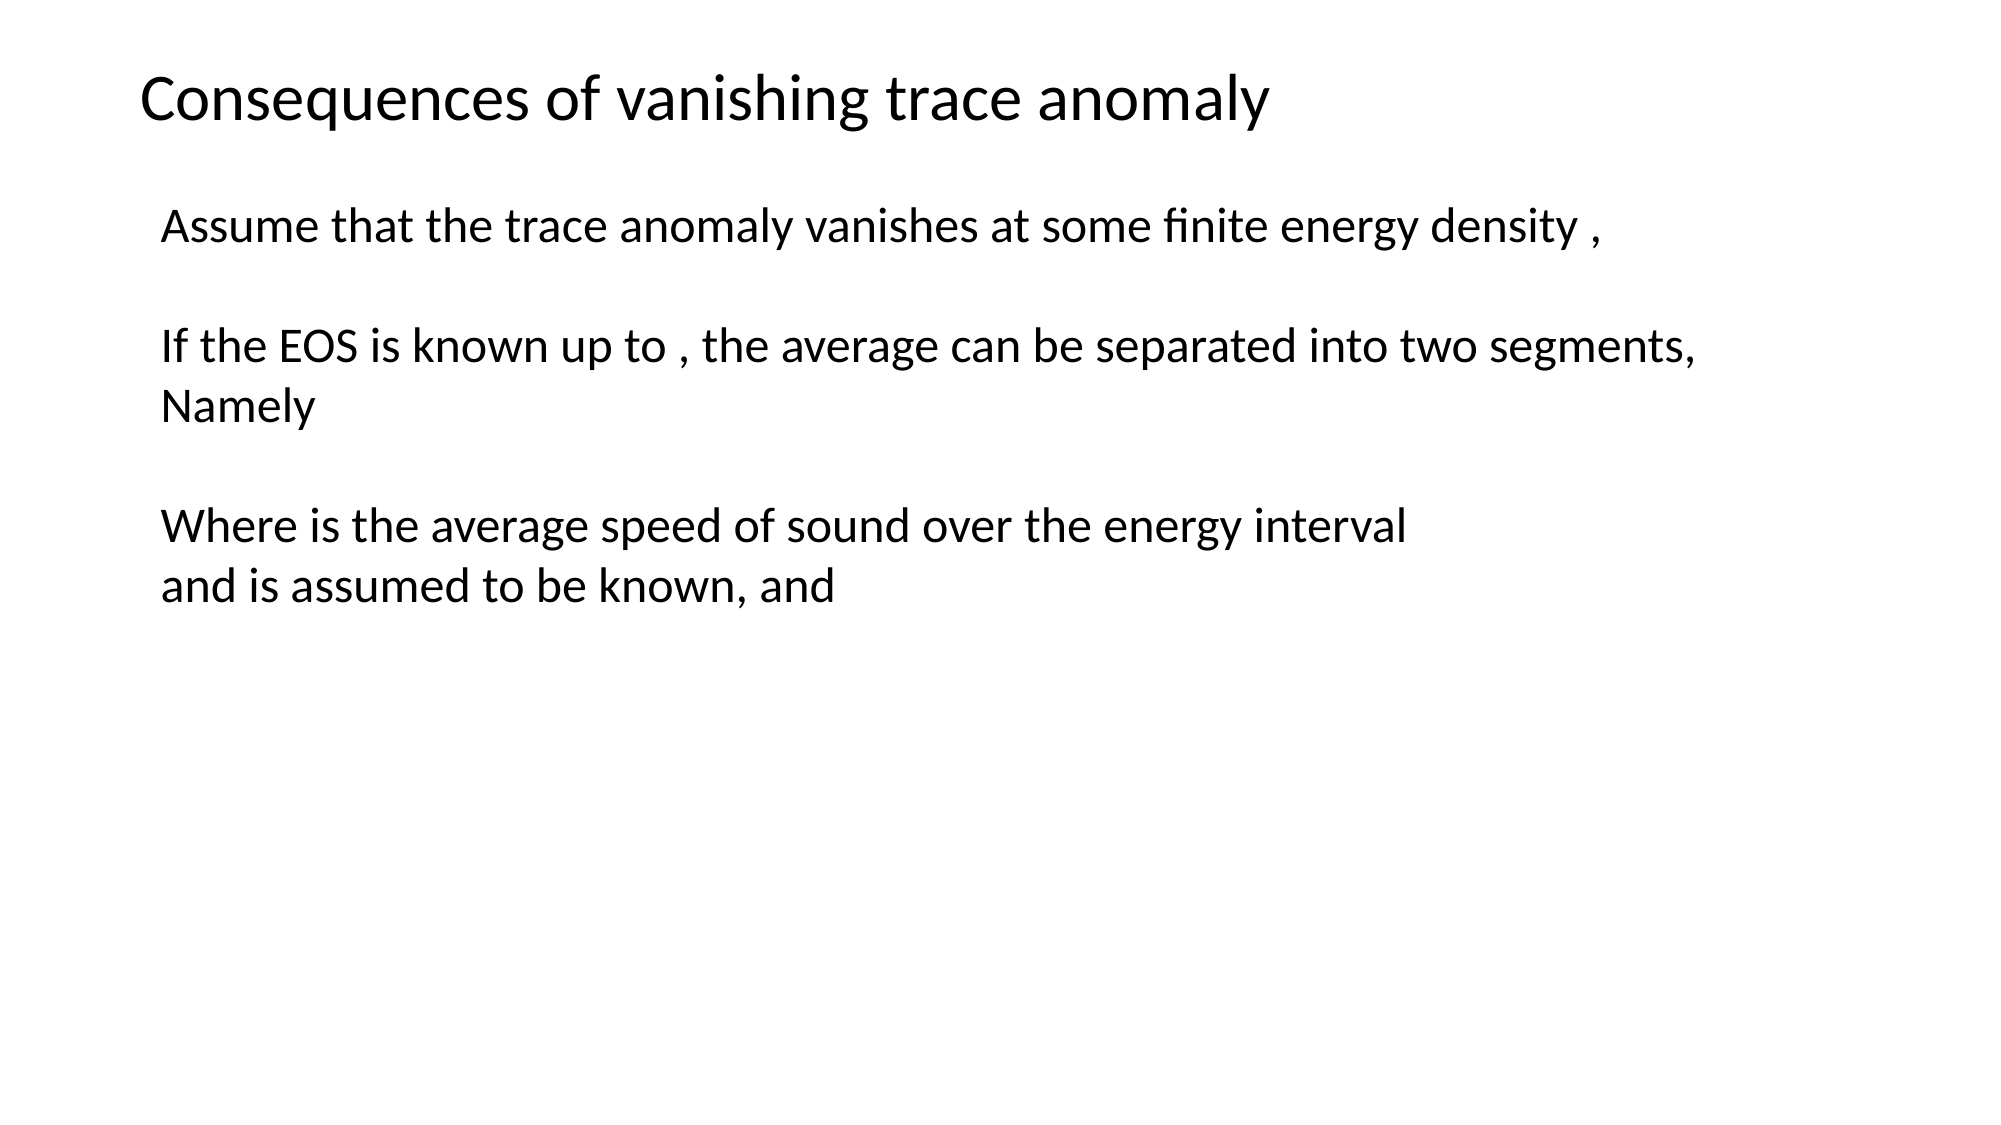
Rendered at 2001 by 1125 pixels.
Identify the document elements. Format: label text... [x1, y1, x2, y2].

text_box Consequences of vanishing trace anomaly [125, 46, 1301, 141]
